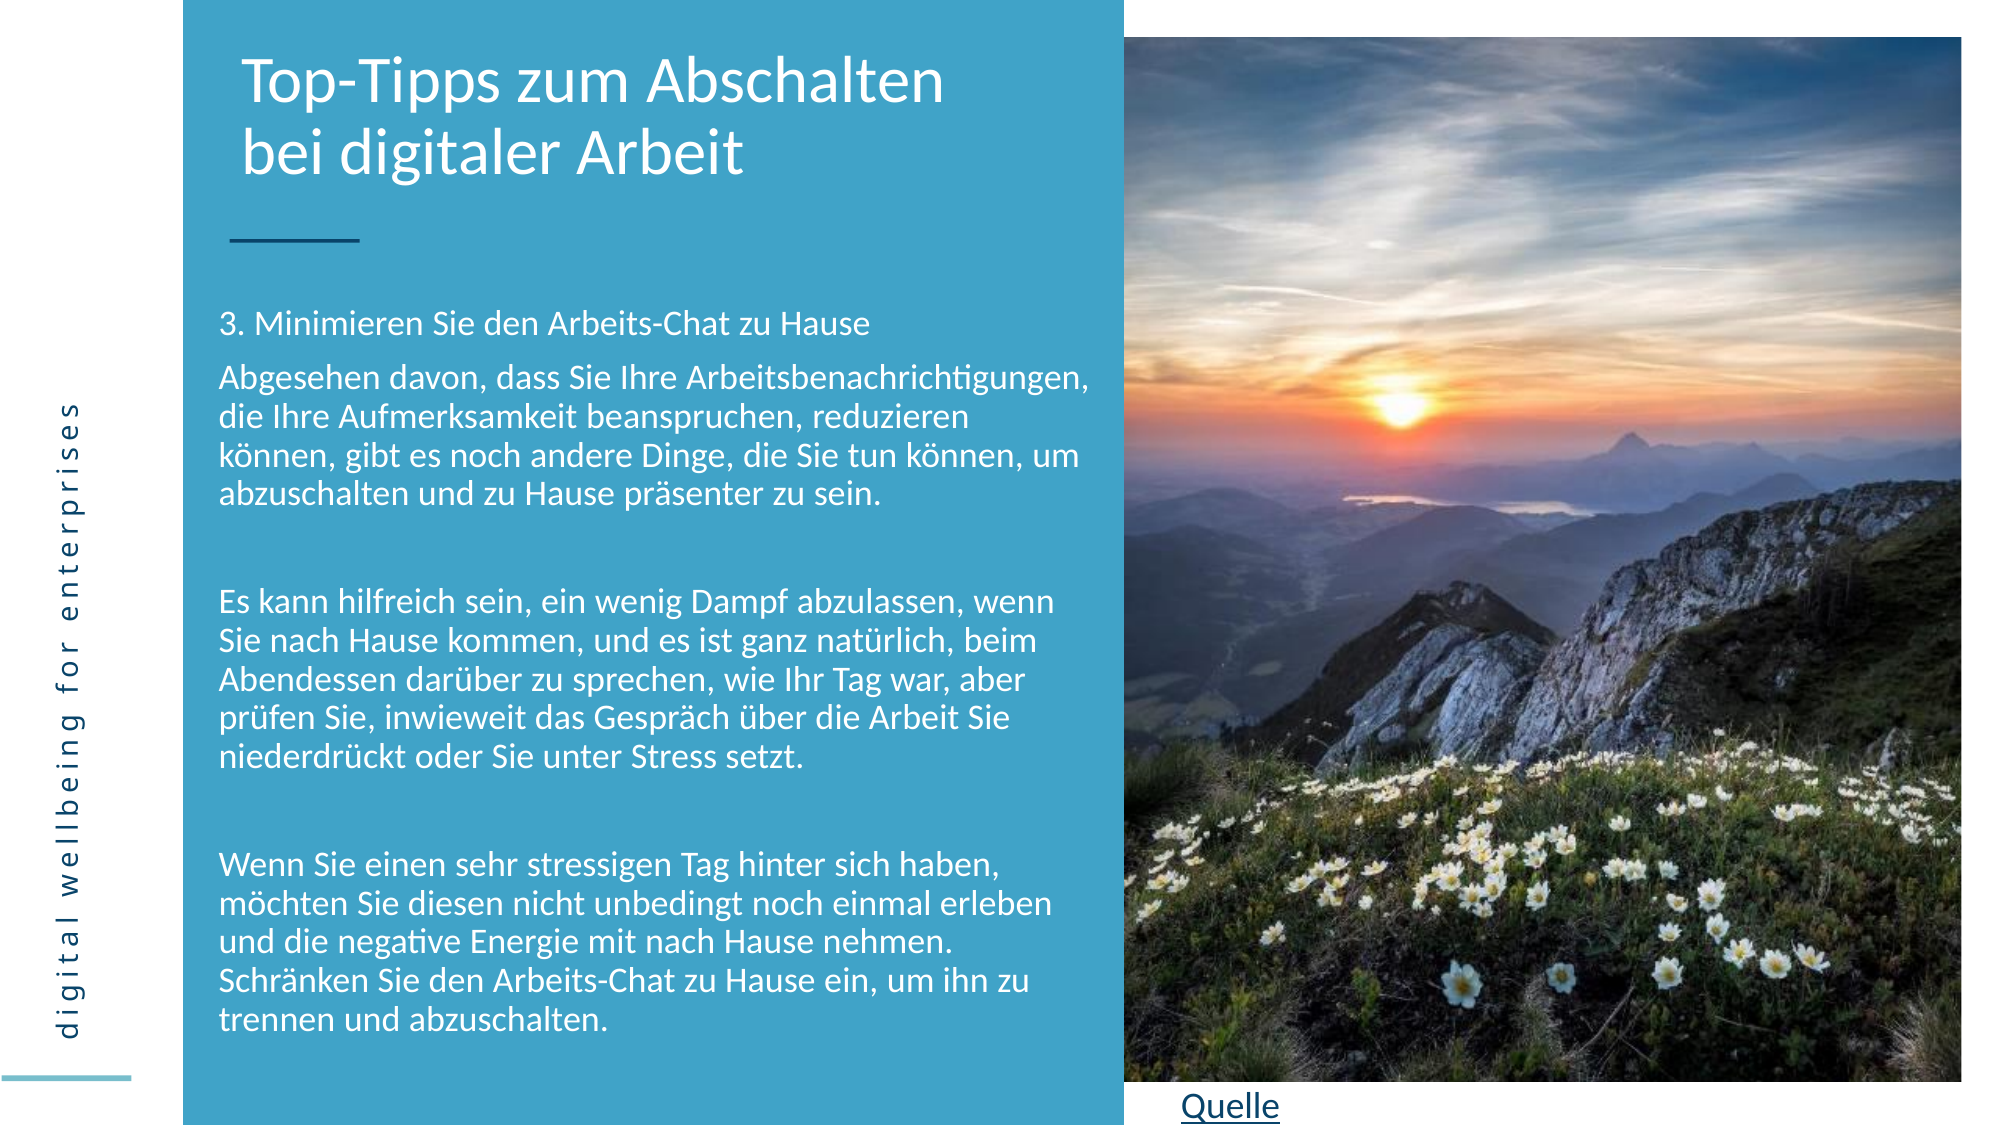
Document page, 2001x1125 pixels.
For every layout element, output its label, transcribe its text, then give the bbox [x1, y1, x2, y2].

picture [1124, 37, 1962, 1082]
text_box Quelle [1166, 1082, 1402, 1125]
list 3. Minimieren Sie den Arbeits-Chat zu Hause Abgesehen davon, dass Sie Ihre Arbeitsbenachrichtigungen, die Ihre Aufmerksamkeit beanspruchen, reduzieren können, gibt es noch andere Dinge, die Sie tun können, um abzuschalten und zu Hause präsenter zu sein. Es kann hilfreich sein, ein wenig Dampf abzulassen, wenn Sie nach Hause kommen, und es ist ganz natürlich, beim Abendessen darüber zu sprechen, wie Ihr Tag war, aber prüfen Sie, inwieweit das Gespräch über die Arbeit Sie niederdrückt oder Sie unter Stress setzt. Wenn Sie einen sehr stressigen Tag hinter sich haben, möchten Sie diesen nicht unbedingt noch einmal erleben und die negative Energie mit nach Hause nehmen. Schränken Sie den Arbeits-Chat zu Hause ein, um ihn zu trennen und abzuschalten. [203, 297, 1109, 1084]
list Top-Tipps zum Abschalten bei digitaler Arbeit [226, 37, 1036, 208]
